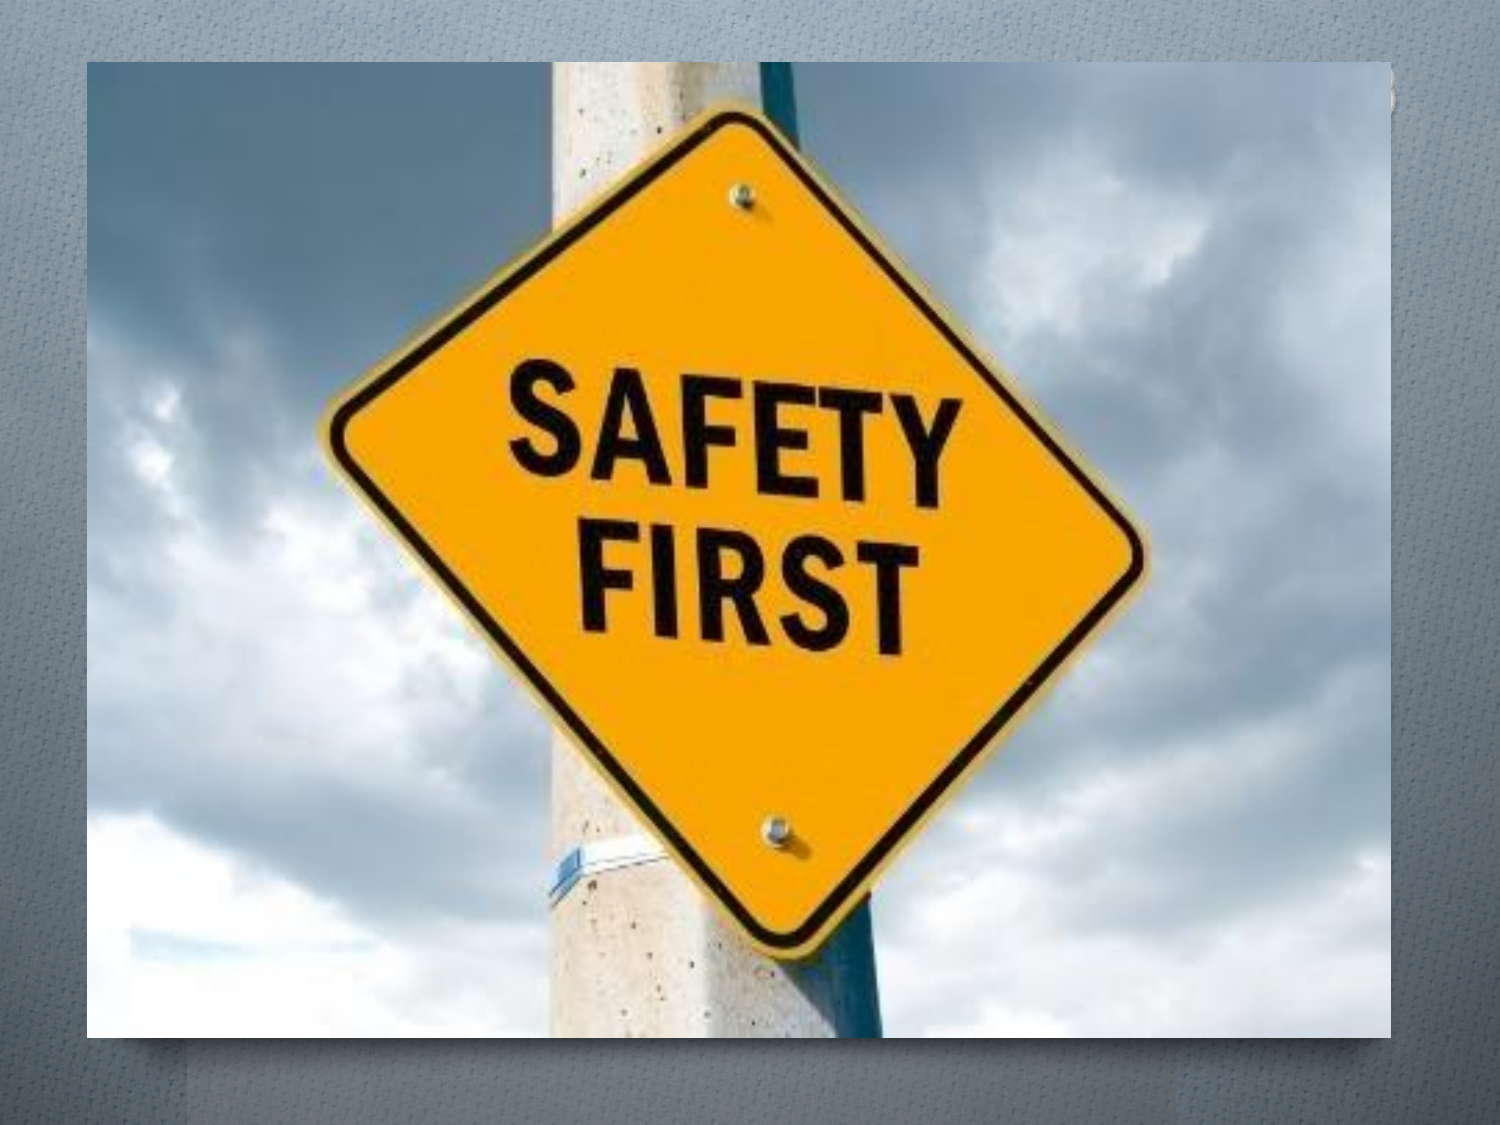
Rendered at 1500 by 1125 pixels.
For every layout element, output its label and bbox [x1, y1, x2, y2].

picture [75, 29, 1439, 1038]
picture [772, 67, 779, 74]
